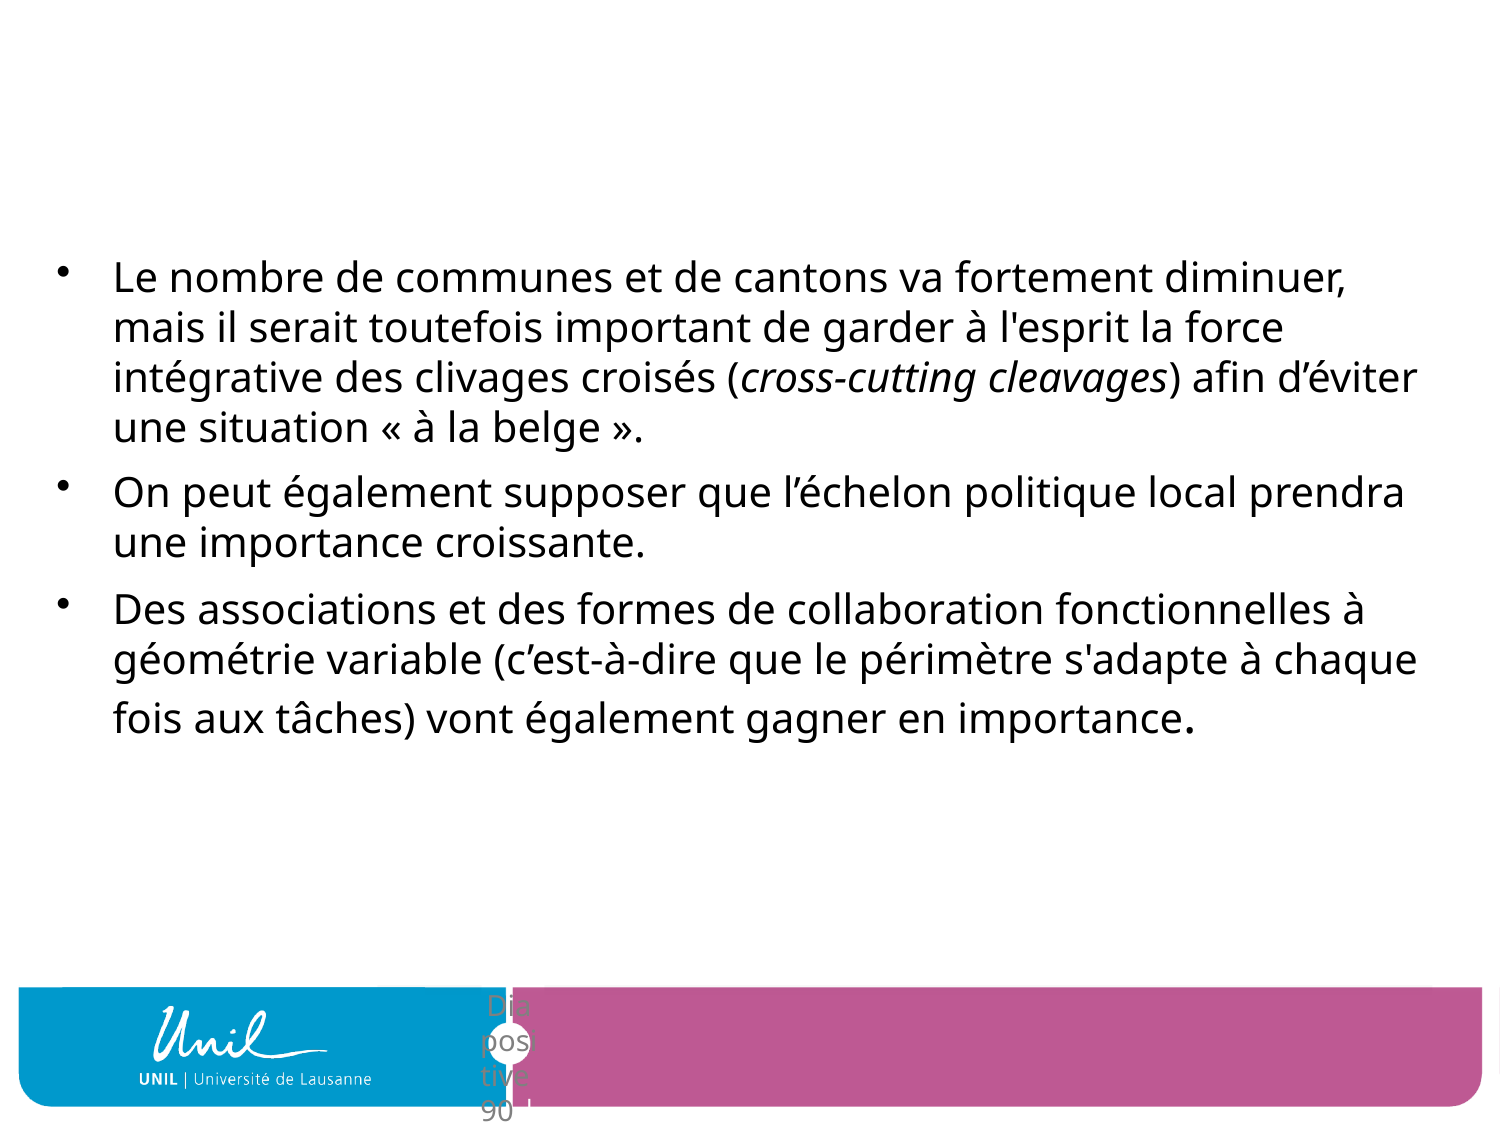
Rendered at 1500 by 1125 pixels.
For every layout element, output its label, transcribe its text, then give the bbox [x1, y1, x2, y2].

slide_number | Diapositive 90 | [462, 1017, 556, 1068]
picture [0, 985, 1500, 1125]
list Le nombre de communes et de cantons va fortement diminuer, mais il serait toutefois important de garder à l'esprit la force intégrative des clivages croisés (cross-cutting cleavages) afin d’éviter une situation « à la belge ». On peut également supposer que l’échelon politique local prendra une importance croissante. Des associations et des formes de collaboration fonctionnelles à géométrie variable (c’est-à-dire que le périmètre s'adapte à chaque fois aux tâches) vont également gagner en importance. [41, 243, 1459, 919]
